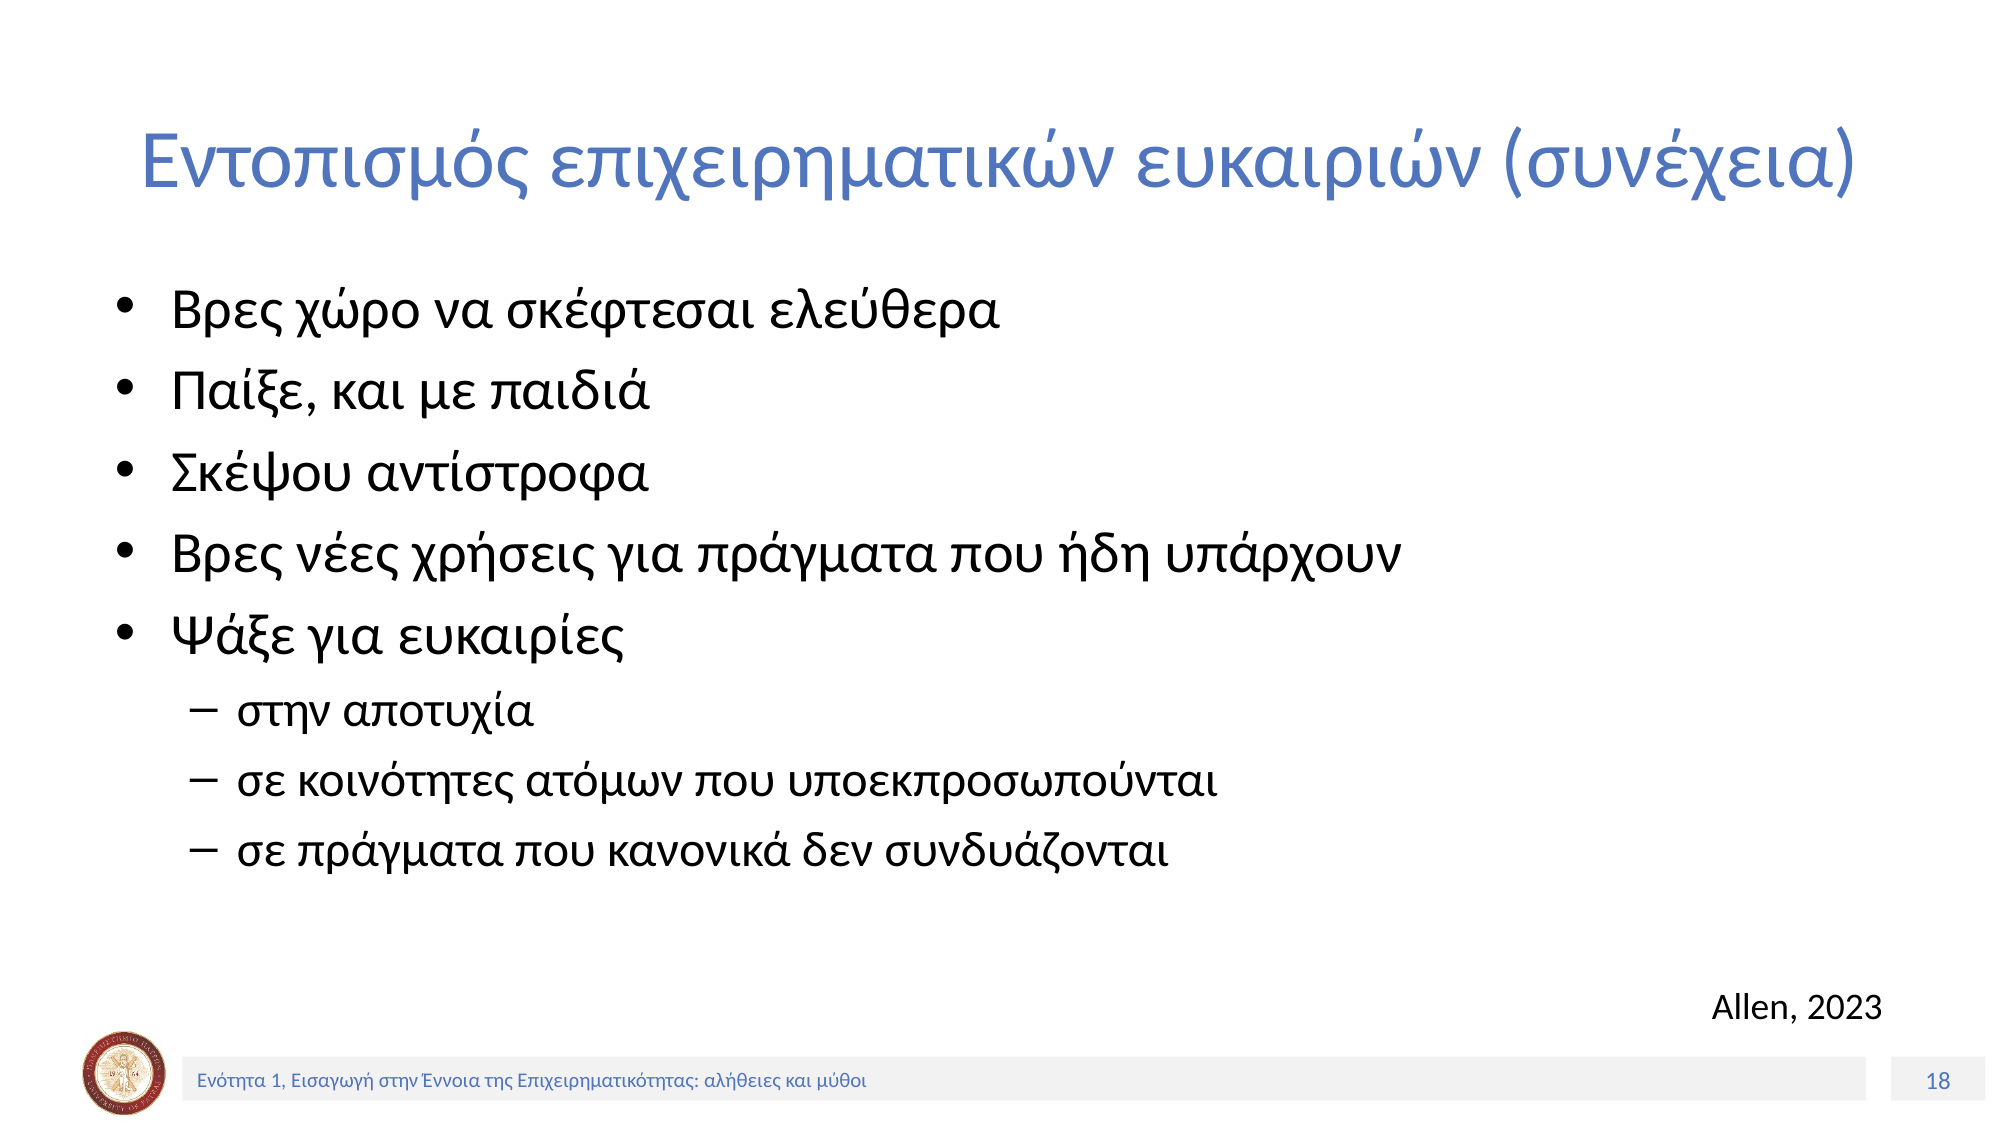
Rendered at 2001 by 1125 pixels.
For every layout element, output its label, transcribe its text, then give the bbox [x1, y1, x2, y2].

text_box Allen, 2023 [1696, 929, 1847, 1080]
picture [74, 1023, 174, 1123]
title Εντοπισμός επιχειρηματικών ευκαιριών (συνέχεια) [99, 45, 1900, 262]
list Βρες χώρο να σκέφτεσαι ελεύθερα Παίξε, και με παιδιά Σκέψου αντίστροφα Βρες νέες χρήσεις για πράγματα που ήδη υπάρχουν Ψάξε για ευκαιρίες στην αποτυχία σε κοινότητες ατόμων που υποεκπροσωπούνται σε πράγματα που κανονικά δεν συνδυάζονται [99, 262, 1900, 1005]
